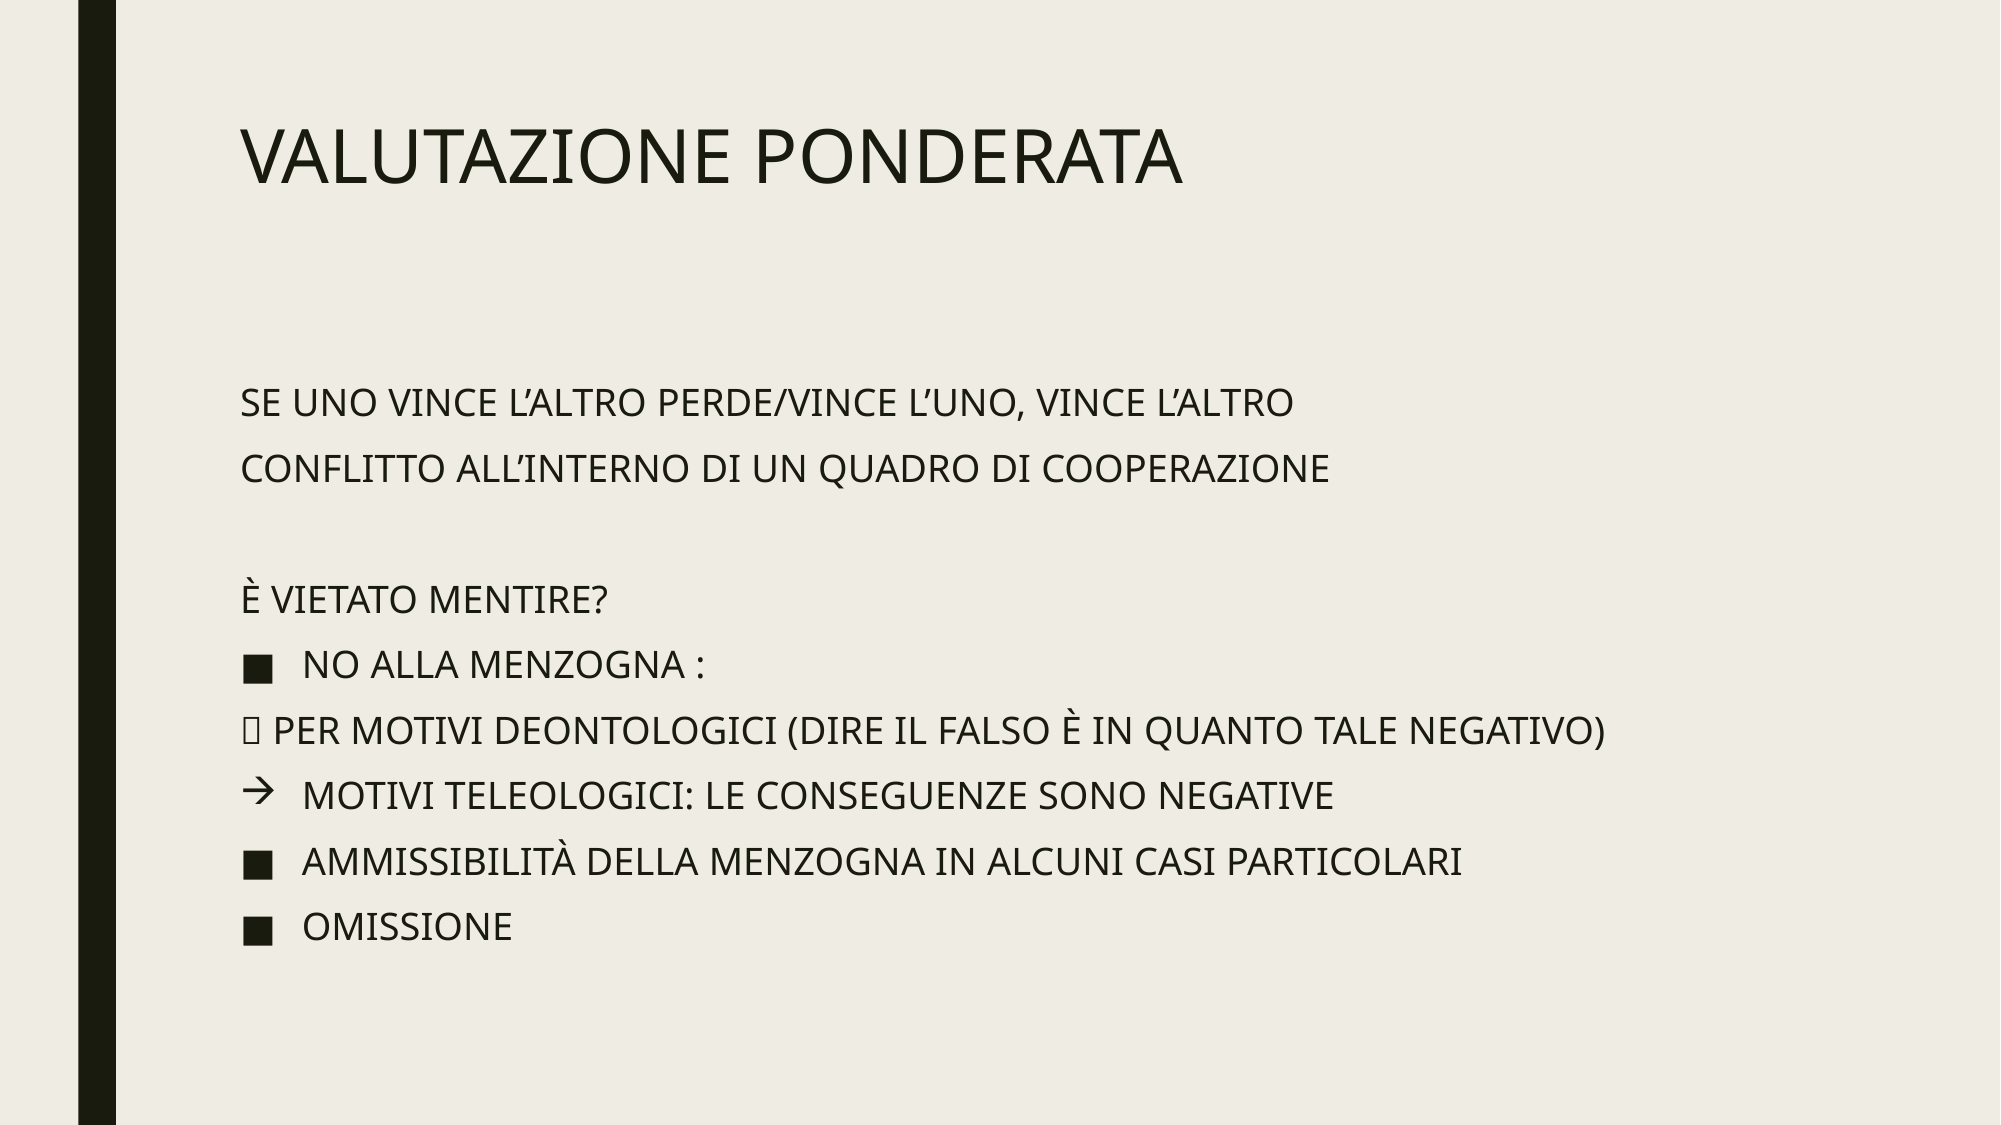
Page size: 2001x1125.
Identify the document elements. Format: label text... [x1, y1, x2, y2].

list SE UNO VINCE L’ALTRO PERDE/VINCE L’UNO, VINCE L’ALTRO CONFLITTO ALL’INTERNO DI UN QUADRO DI COOPERAZIONE È VIETATO MENTIRE? NO ALLA MENZOGNA :  PER MOTIVI DEONTOLOGICI (DIRE IL FALSO È IN QUANTO TALE NEGATIVO) MOTIVI TELEOLOGICI: LE CONSEGUENZE SONO NEGATIVE AMMISSIBILITÀ DELLA MENZOGNA IN ALCUNI CASI PARTICOLARI OMISSIONE [225, 375, 1800, 963]
title VALUTAZIONE PONDERATA [225, 112, 1800, 357]
